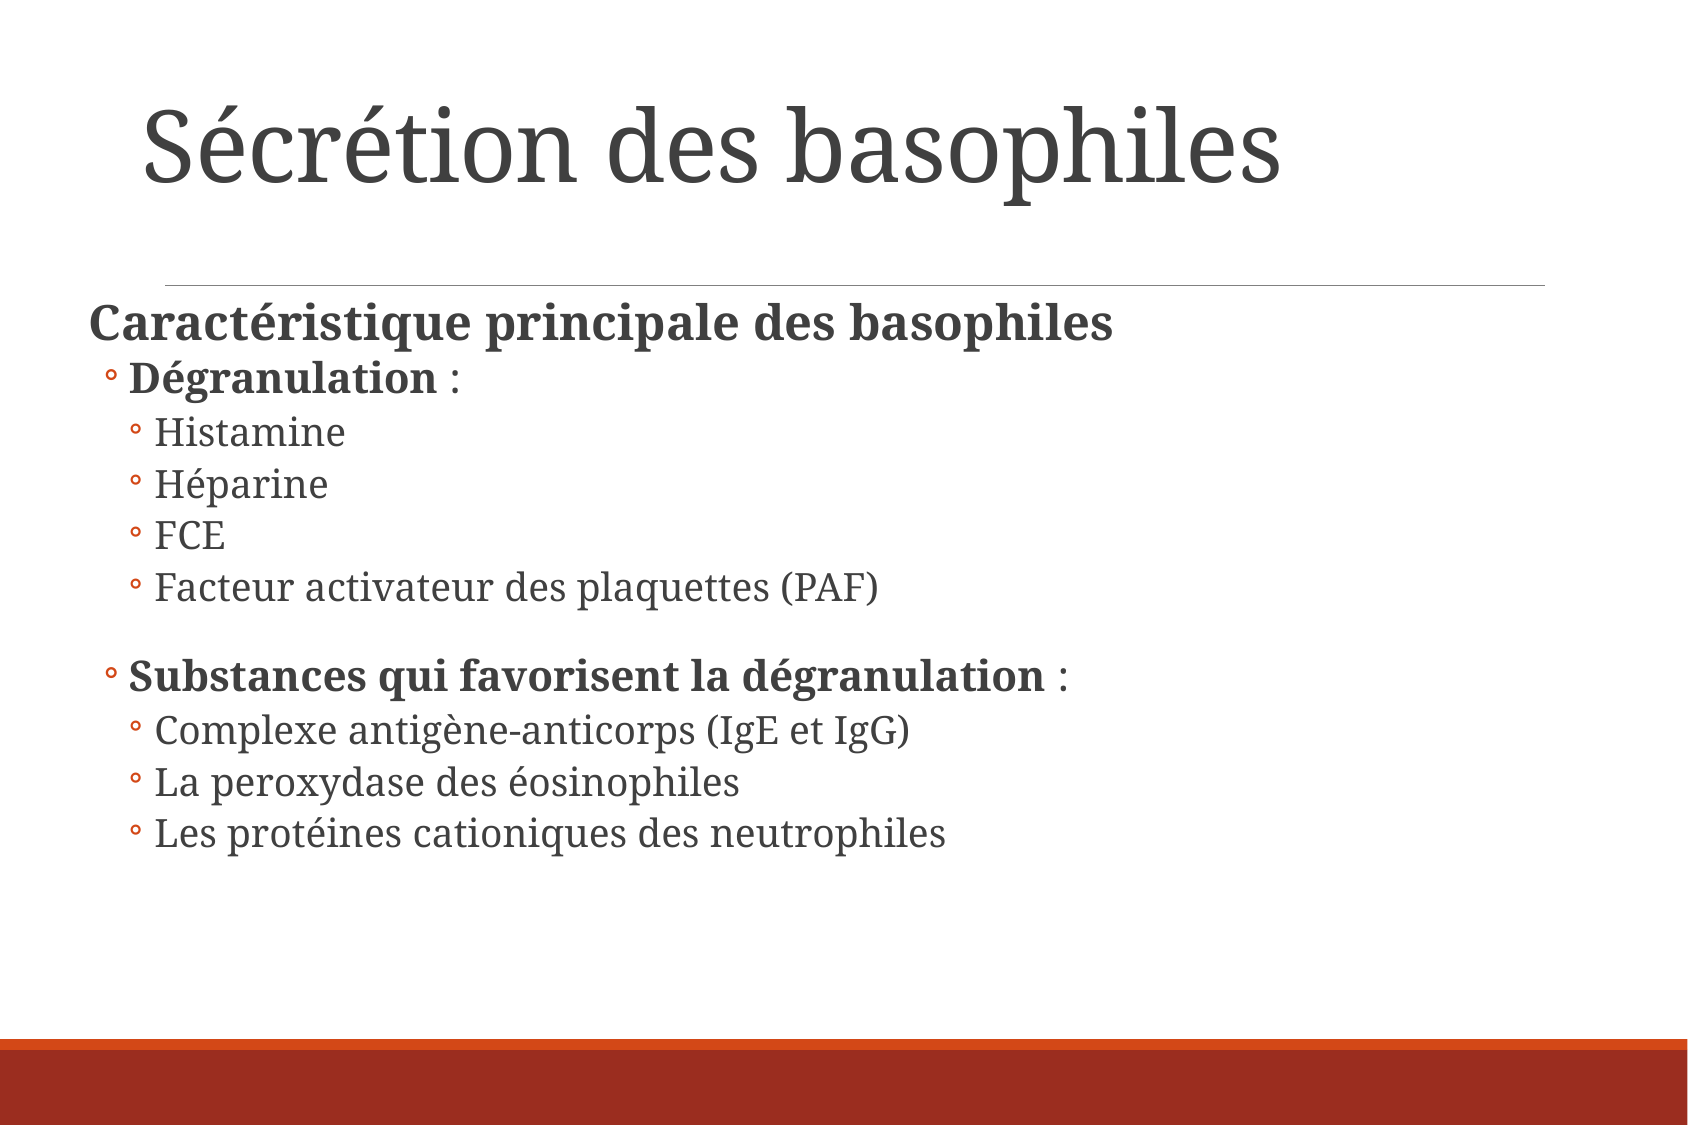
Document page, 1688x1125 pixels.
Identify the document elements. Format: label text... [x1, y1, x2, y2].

title Sécrétion des basophiles [126, 35, 1561, 211]
list Caractéristique principale des basophiles Dégranulation : Histamine Héparine FCE Facteur activateur des plaquettes (PAF) Substances qui favorisent la dégranulation : Complexe antigène-anticorps (IgE et IgG) La peroxydase des éosinophiles Les protéines cationiques des neutrophiles [75, 290, 1644, 870]
